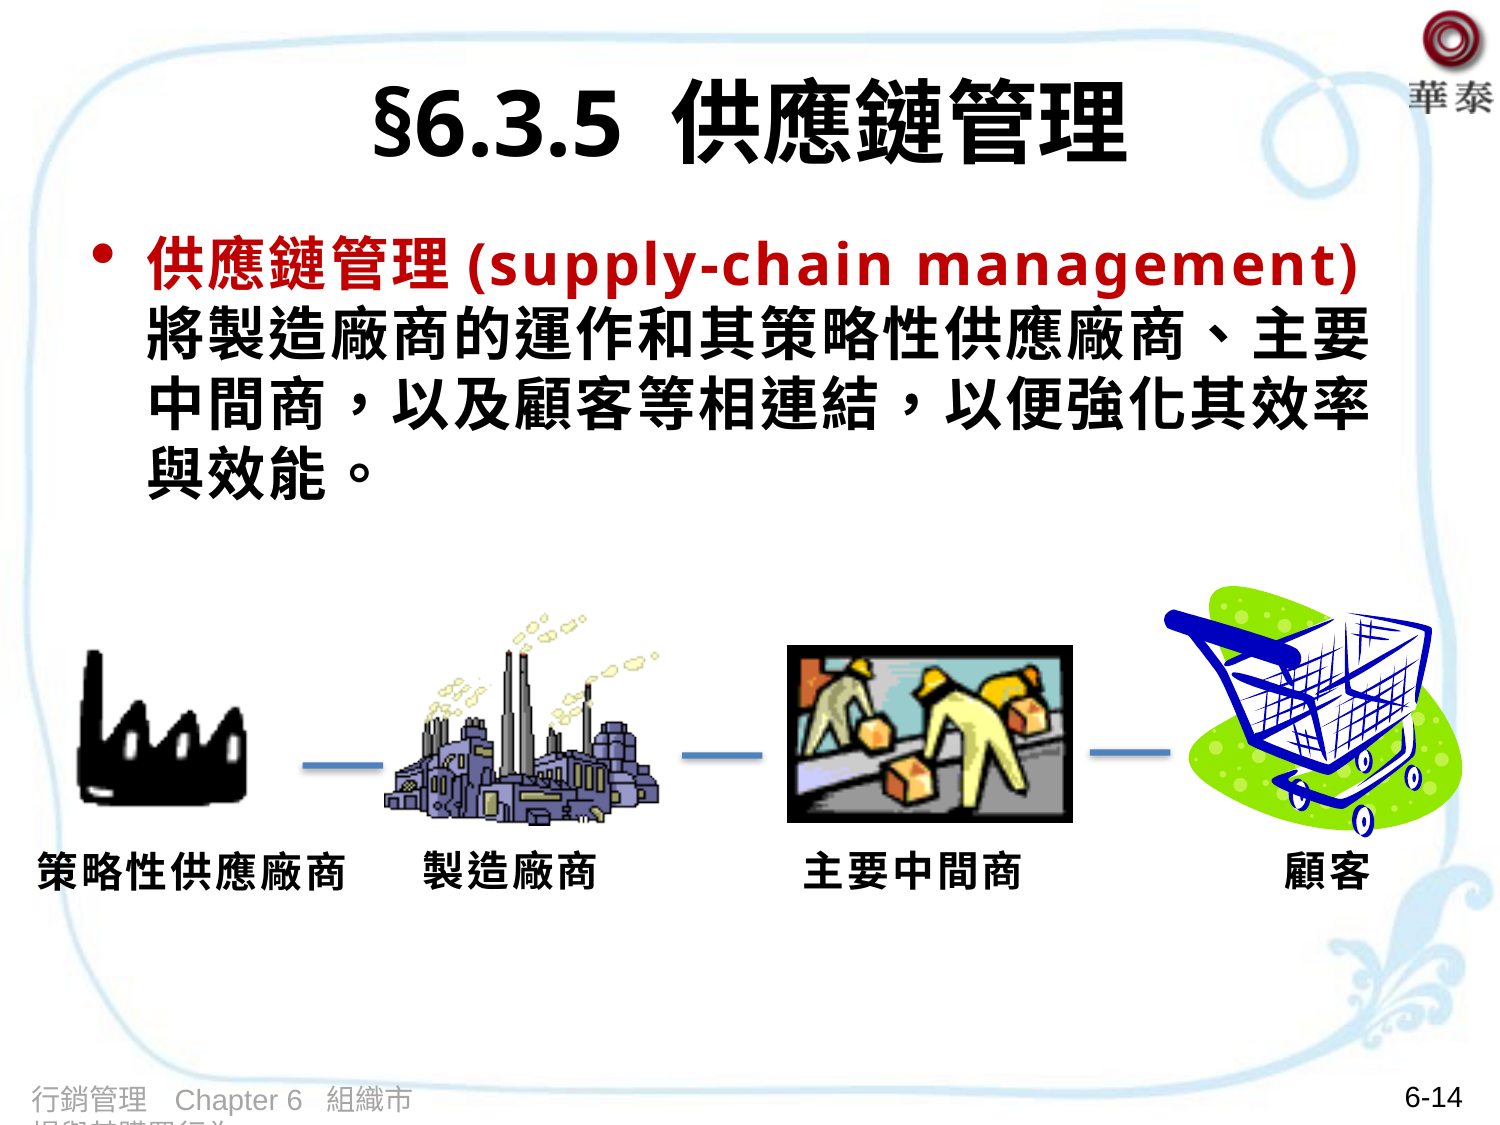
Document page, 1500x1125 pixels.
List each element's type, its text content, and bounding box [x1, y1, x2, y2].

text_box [787, 645, 1074, 750]
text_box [1163, 585, 1464, 904]
title §6.3.5 供應鏈管理 [75, 19, 1425, 219]
slide_number 行銷管理 Chapter 6 組織市場與其購買行為 [16, 1073, 443, 1118]
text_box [395, 752, 1171, 766]
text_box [394, 774, 670, 904]
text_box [21, 567, 389, 904]
slide_number 6-14 [1128, 1070, 1479, 1115]
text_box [787, 774, 1074, 904]
list 供應鏈管理(supply-chain management)將製造廠商的運作和其策略性供應廠商、主要中間商，以及顧客等相連結，以便強化其效率與效能。 [75, 219, 1425, 622]
picture [0, 0, 1500, 1125]
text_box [395, 586, 670, 750]
